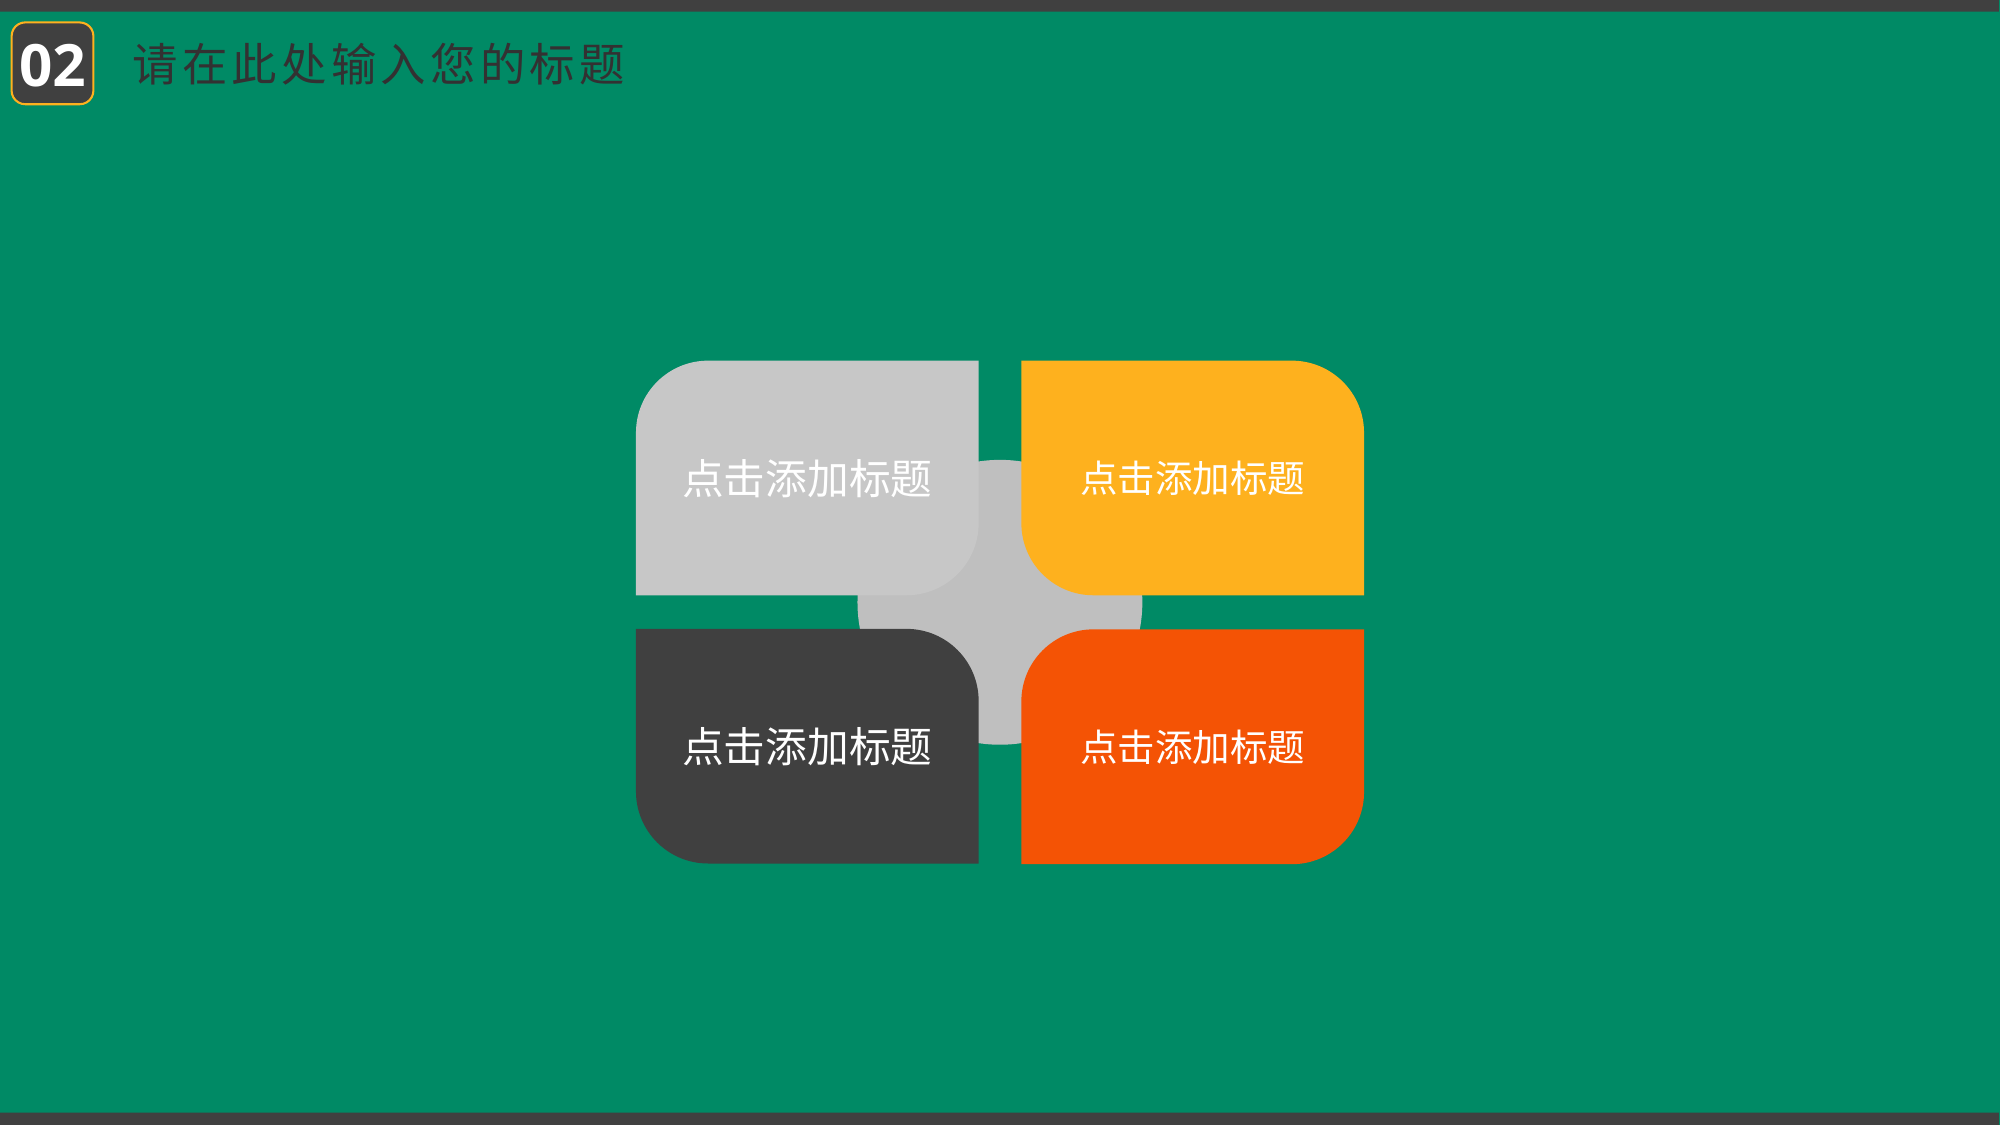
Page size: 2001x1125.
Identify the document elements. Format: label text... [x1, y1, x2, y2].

text_box [0, 0, 2000, 13]
text_box 请在此处输入您的标题 [96, 21, 662, 105]
text_box 02 [10, 21, 95, 106]
text_box [0, 1112, 2000, 1125]
text_box 点击添加标题 [1020, 359, 1366, 597]
text_box [856, 458, 1144, 746]
text_box 点击添加标题 [634, 359, 980, 597]
text_box 点击添加标题 [634, 627, 980, 865]
text_box 点击添加标题 [1020, 628, 1366, 866]
